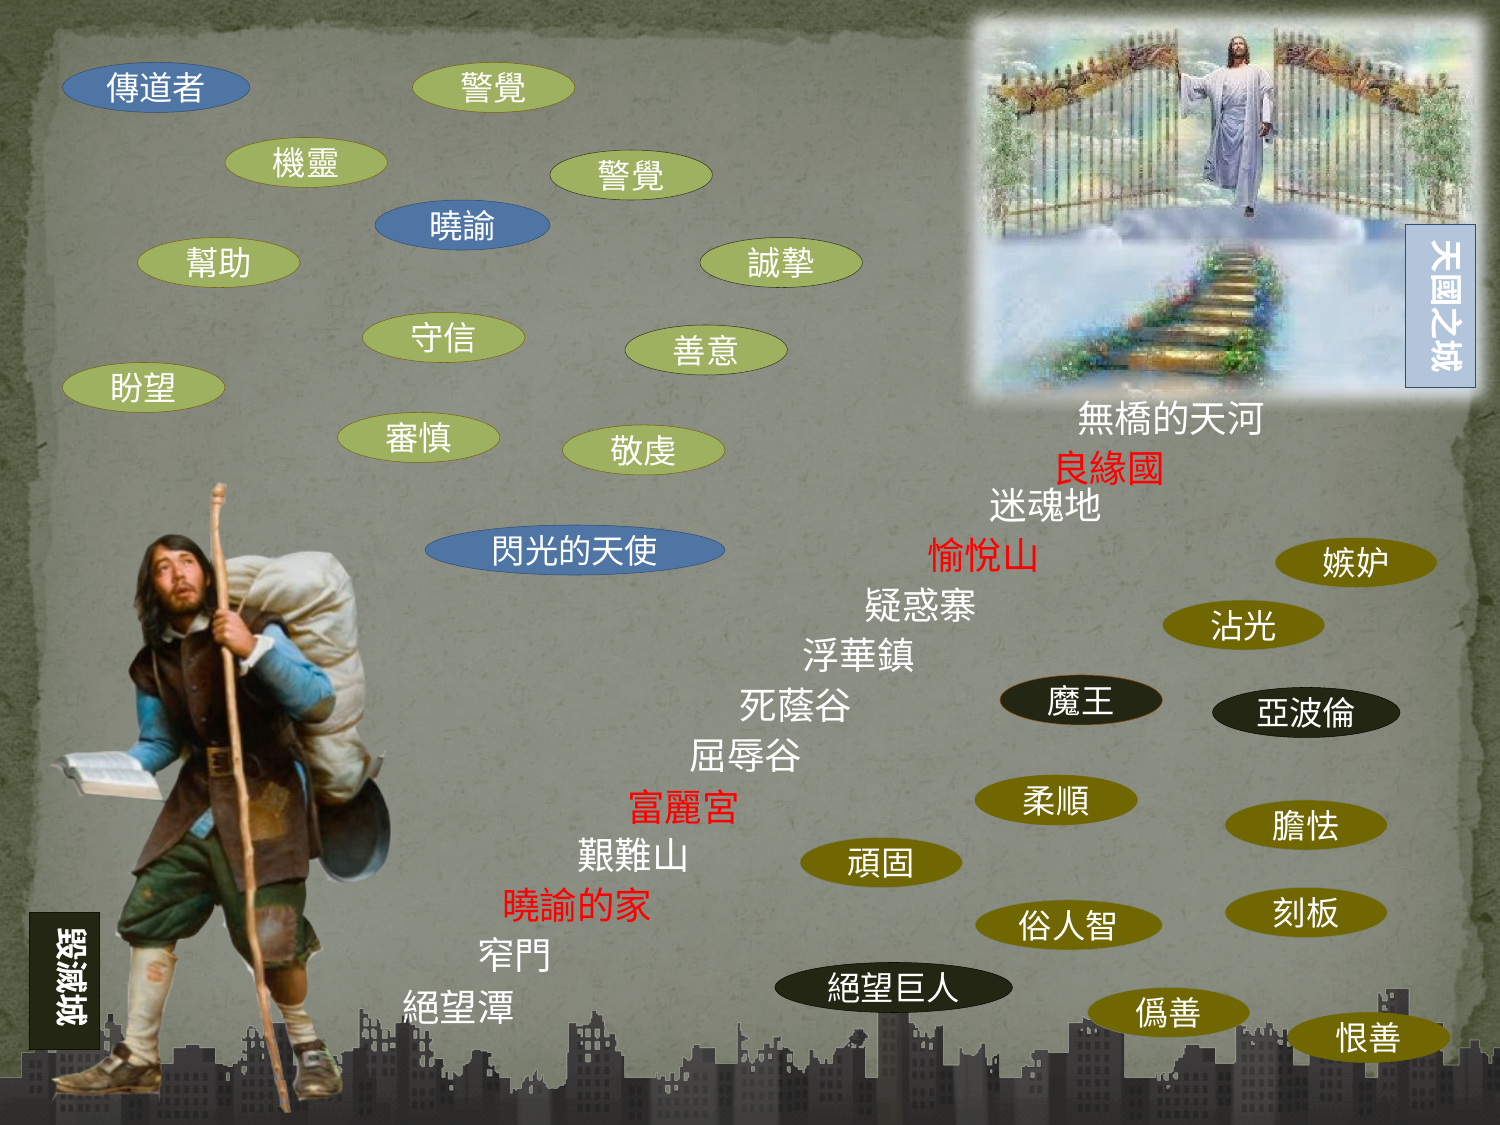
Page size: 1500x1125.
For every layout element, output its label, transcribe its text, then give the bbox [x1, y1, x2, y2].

text_box 幫助 [134, 234, 304, 291]
text_box 守信 [359, 309, 529, 366]
text_box 審慎 [334, 409, 504, 466]
text_box 善意 [621, 321, 791, 379]
text_box 艱難山 [562, 824, 763, 851]
picture [0, 482, 1500, 1125]
text_box 疑惑寨 [849, 574, 1050, 635]
text_box 柔順 [971, 771, 1141, 829]
text_box 富麗宮 [612, 776, 813, 837]
text_box 警覺 [409, 59, 579, 116]
text_box 愉悅山 [912, 524, 1113, 585]
text_box 浮華鎮 [787, 624, 988, 685]
text_box 閃光的天使 [424, 521, 728, 579]
text_box [25, 0, 948, 108]
text_box 敬虔 [559, 421, 729, 479]
text_box 盼望 [59, 359, 229, 416]
text_box 死蔭谷 [725, 674, 925, 735]
picture [958, 1, 1500, 415]
text_box 誠摯 [696, 234, 866, 291]
text_box 魔王 [996, 671, 1166, 729]
text_box 膽怯 [1221, 796, 1391, 851]
text_box 良緣國 [1037, 437, 1238, 498]
text_box 屈辱谷 [675, 724, 875, 785]
text_box 亞波倫 [1209, 684, 1404, 741]
text_box 機靈 [221, 134, 391, 191]
text_box 無橋的天河 [1062, 425, 1350, 448]
text_box 警覺 [546, 146, 716, 204]
text_box 傳道者 [59, 59, 254, 116]
text_box 曉諭 [371, 196, 554, 254]
text_box 迷魂地 [975, 474, 1175, 535]
text_box 沾光 [1159, 596, 1329, 654]
text_box 嫉妒 [1271, 534, 1441, 591]
text_box 頑固 [803, 834, 959, 851]
